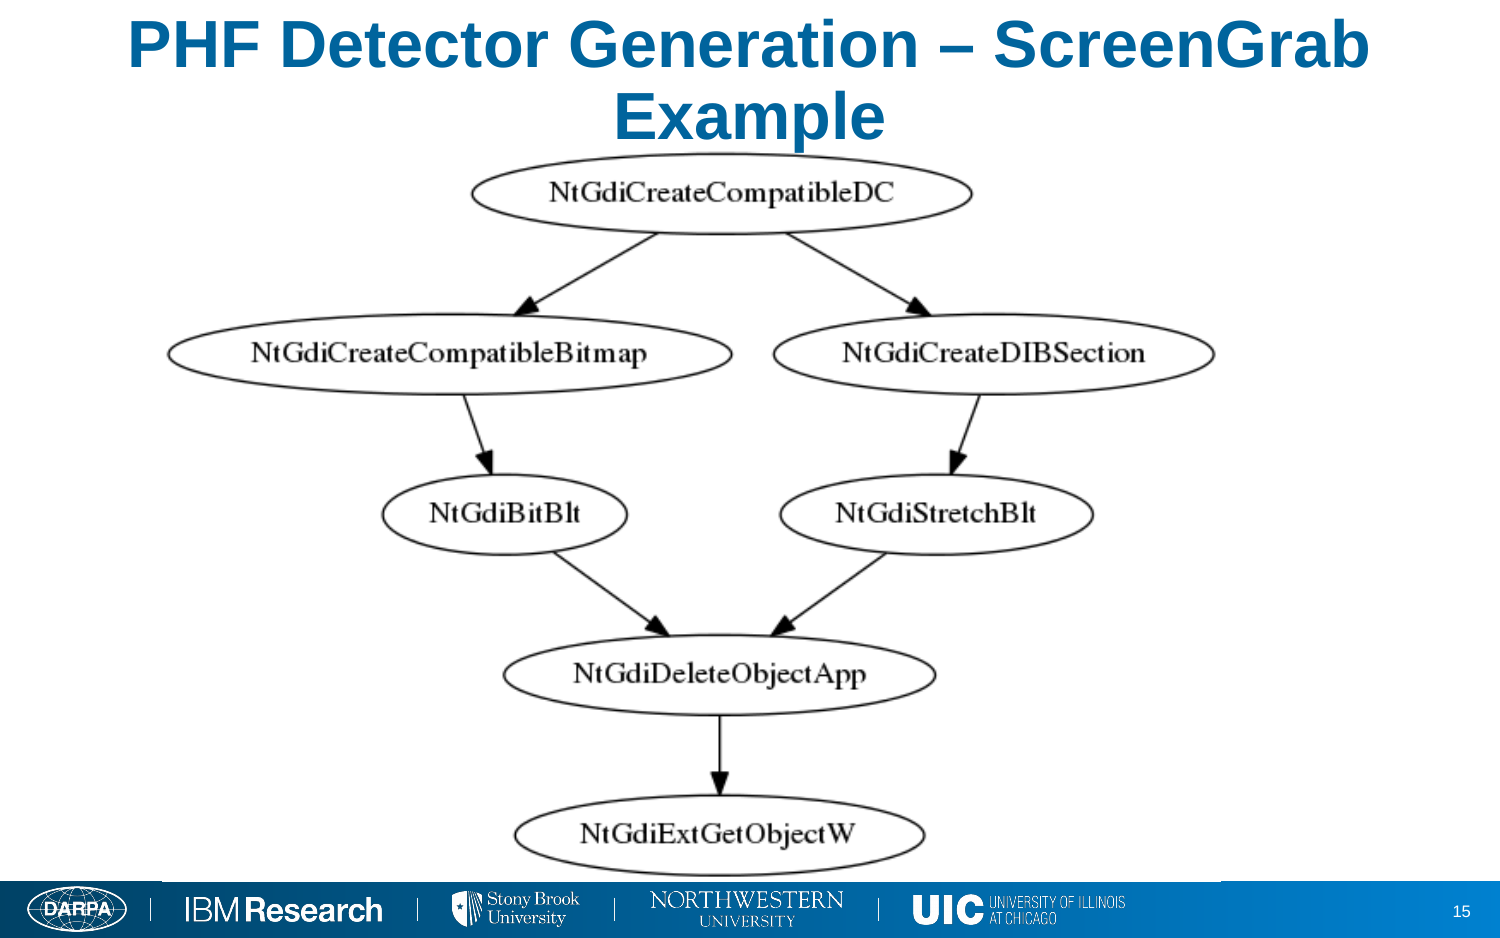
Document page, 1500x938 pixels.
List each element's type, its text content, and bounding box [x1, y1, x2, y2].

picture [27, 886, 127, 932]
picture [186, 897, 382, 922]
title PHF Detector Generation – ScreenGrab Example [0, 1, 1500, 111]
picture [452, 891, 580, 927]
picture [913, 894, 1125, 925]
picture [650, 891, 843, 927]
picture [162, 147, 1221, 882]
